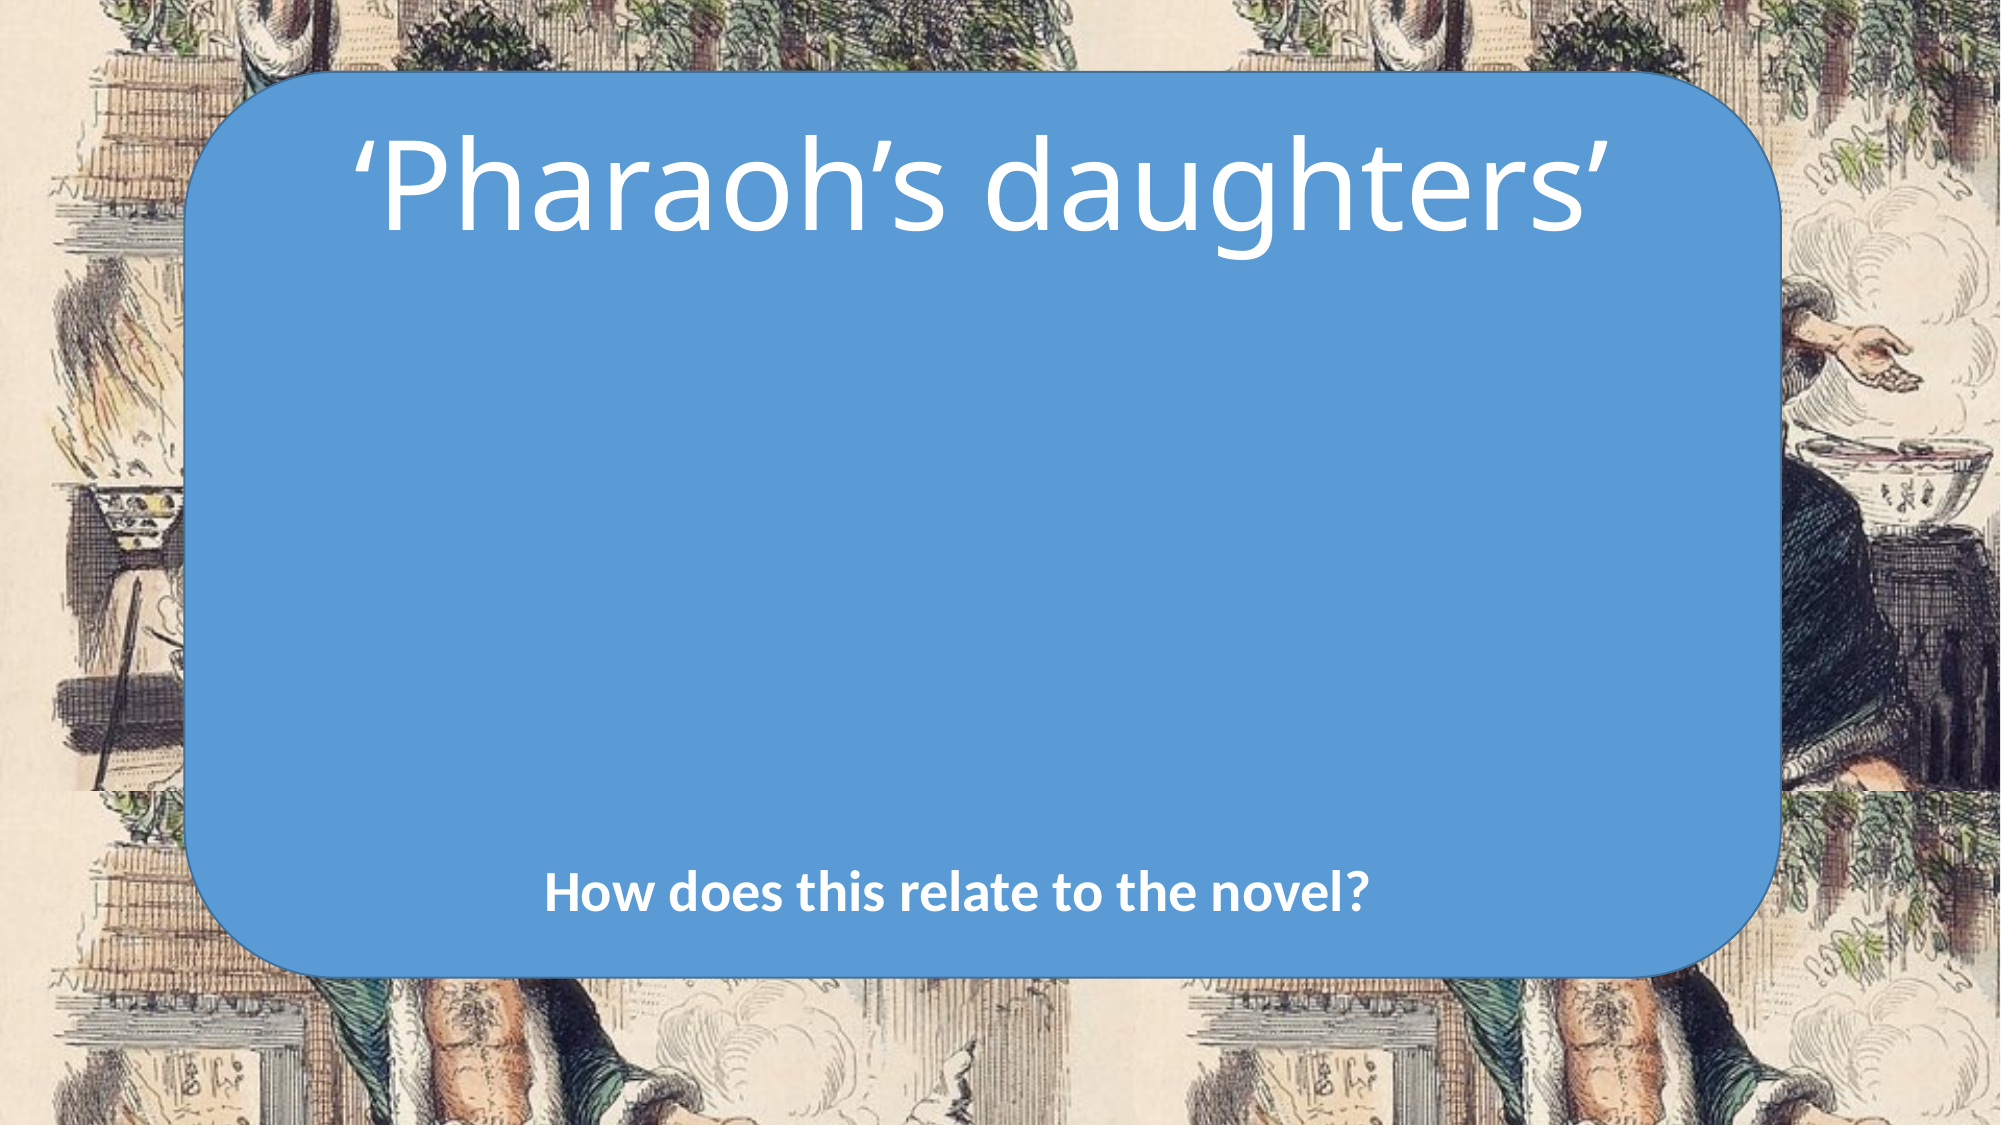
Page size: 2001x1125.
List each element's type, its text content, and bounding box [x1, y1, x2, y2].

text_box [184, 112, 1781, 978]
text_box How does this relate to the novel? [184, 846, 1731, 931]
picture [0, 0, 2001, 1125]
title ‘Pharaoh’s daughters’ [232, 0, 1734, 266]
